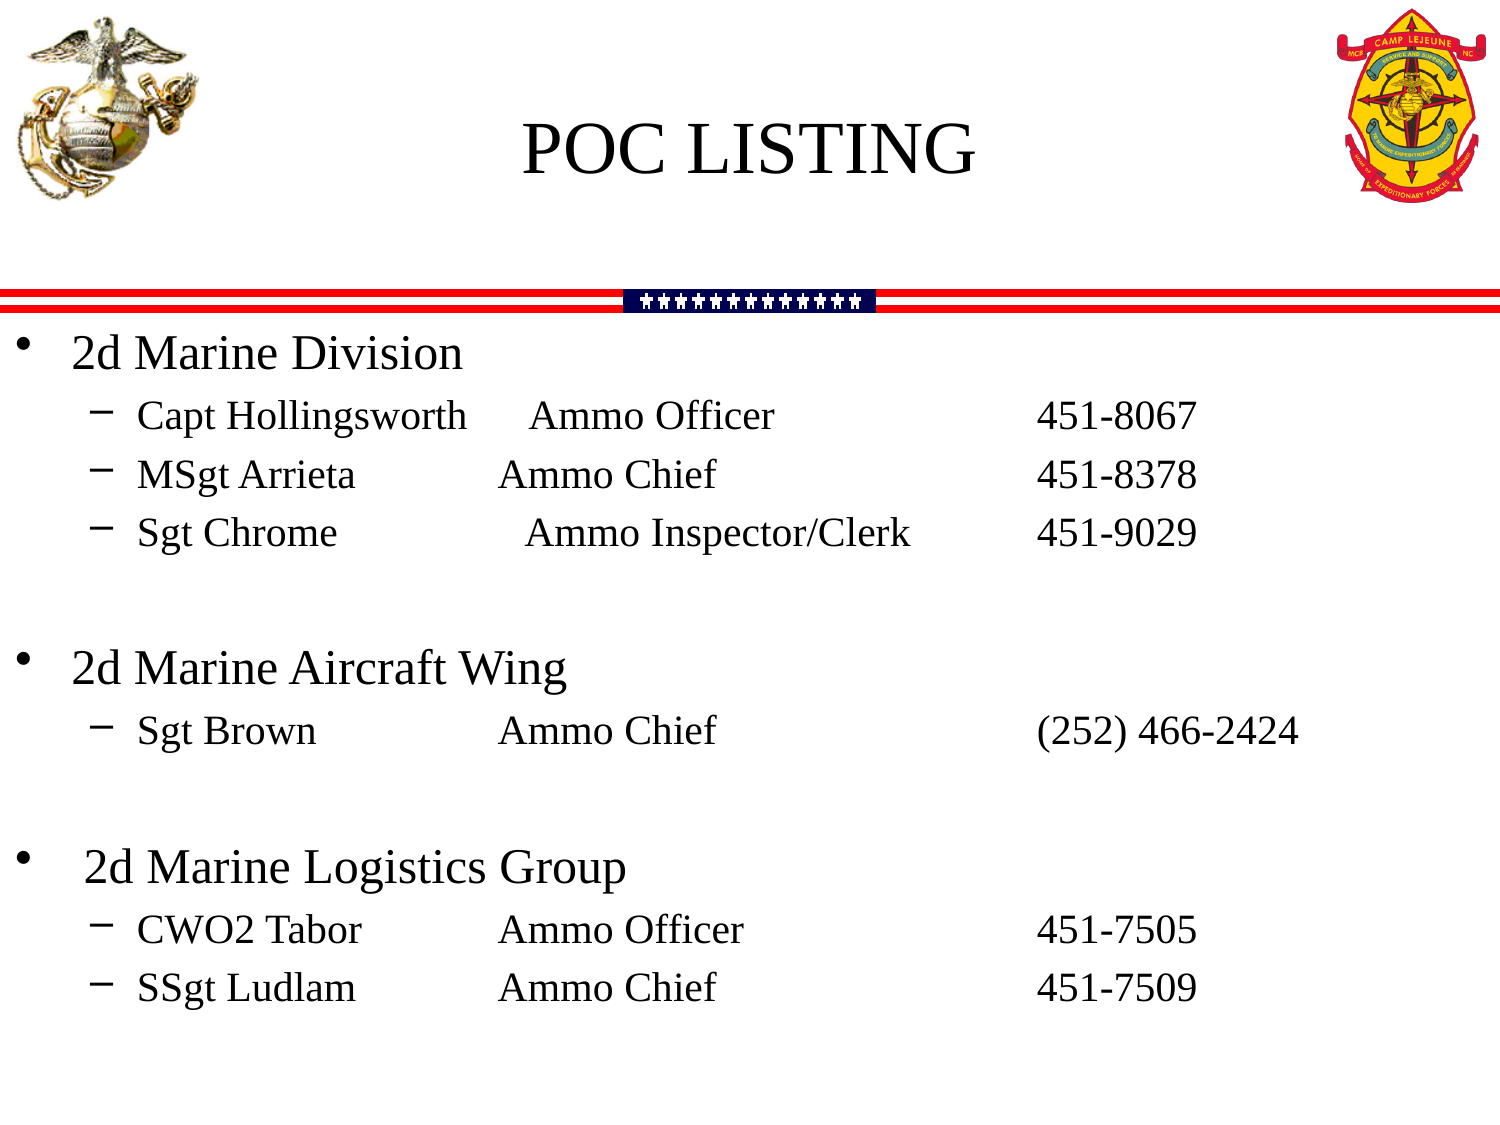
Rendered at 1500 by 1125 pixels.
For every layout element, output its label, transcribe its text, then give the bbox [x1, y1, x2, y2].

picture [1337, 8, 1486, 50]
picture [14, 8, 200, 50]
picture [0, 289, 1500, 312]
list 2d Marine Division Capt Hollingsworth Ammo Officer 451-8067 MSgt Arrieta Ammo Chief 451-8378 Sgt Chrome Ammo Inspector/Clerk 451-9029 2d Marine Aircraft Wing Sgt Brown Ammo Chief (252) 466-2424 2d Marine Logistics Group CWO2 Tabor Ammo Officer 451-7505 SSgt Ludlam Ammo Chief 451-7509 [0, 312, 1500, 1125]
text_box POC LISTING [0, 50, 1500, 238]
